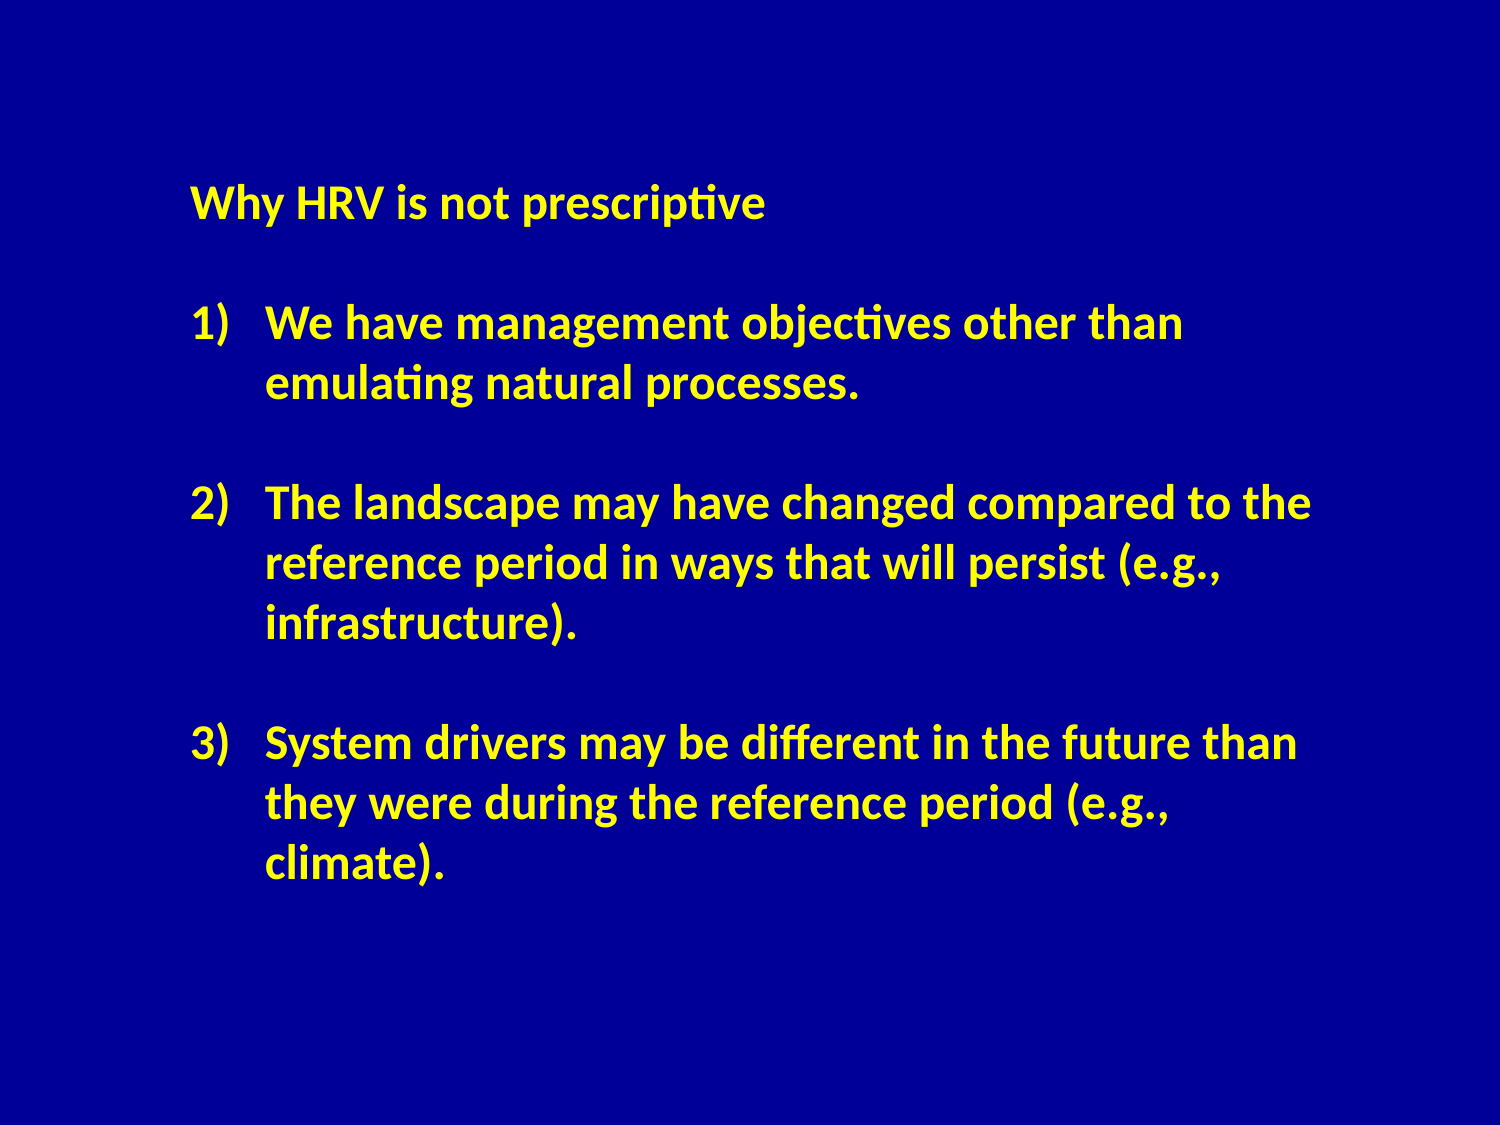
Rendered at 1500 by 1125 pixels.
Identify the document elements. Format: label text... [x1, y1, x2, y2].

text_box Why HRV is not prescriptive We have management objectives other than emulating natural processes. The landscape may have changed compared to the reference period in ways that will persist (e.g., infrastructure). System drivers may be different in the future than they were during the reference period (e.g., climate). [174, 162, 1338, 898]
